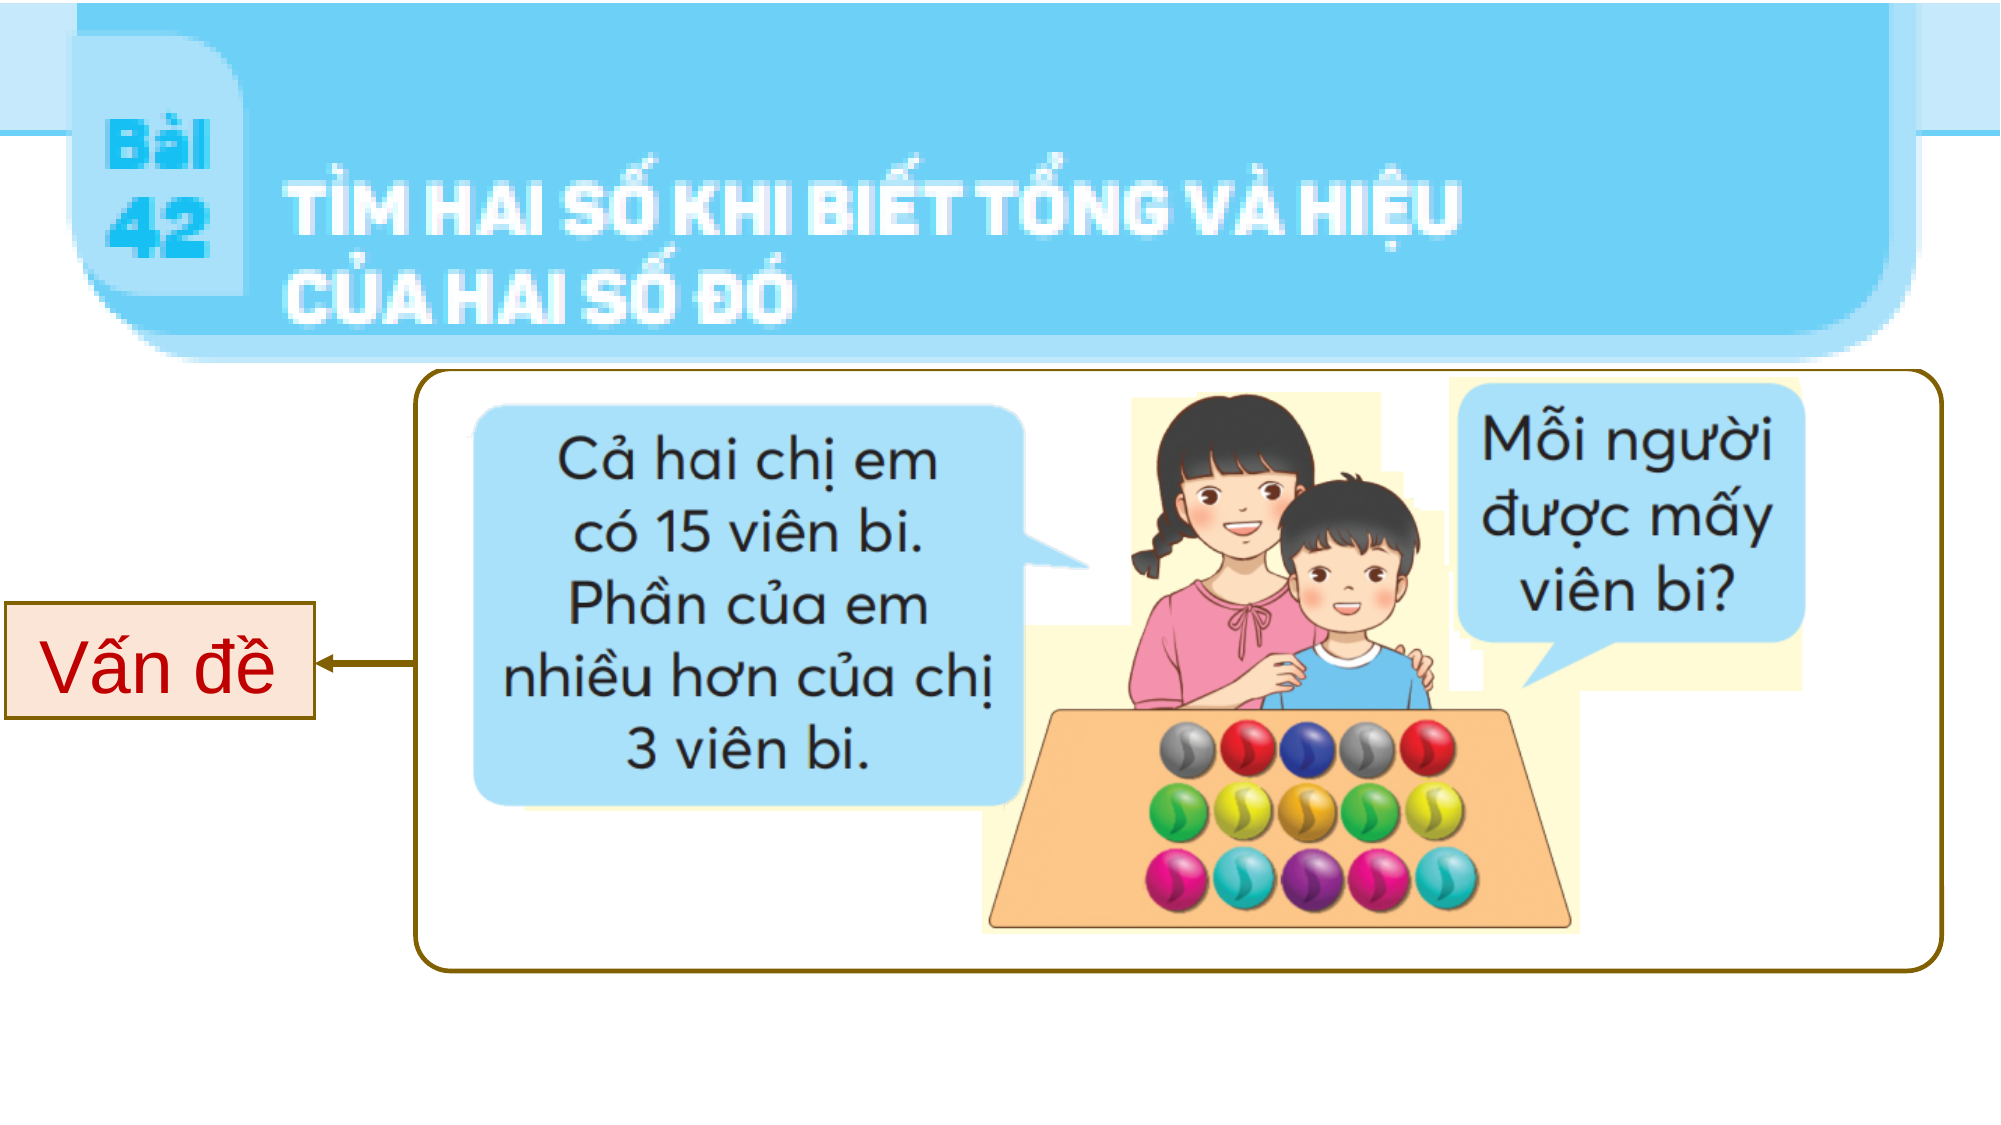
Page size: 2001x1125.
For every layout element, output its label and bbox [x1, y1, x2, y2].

picture [0, 3, 2000, 369]
text_box [0, 369, 1942, 971]
picture [466, 377, 1817, 935]
